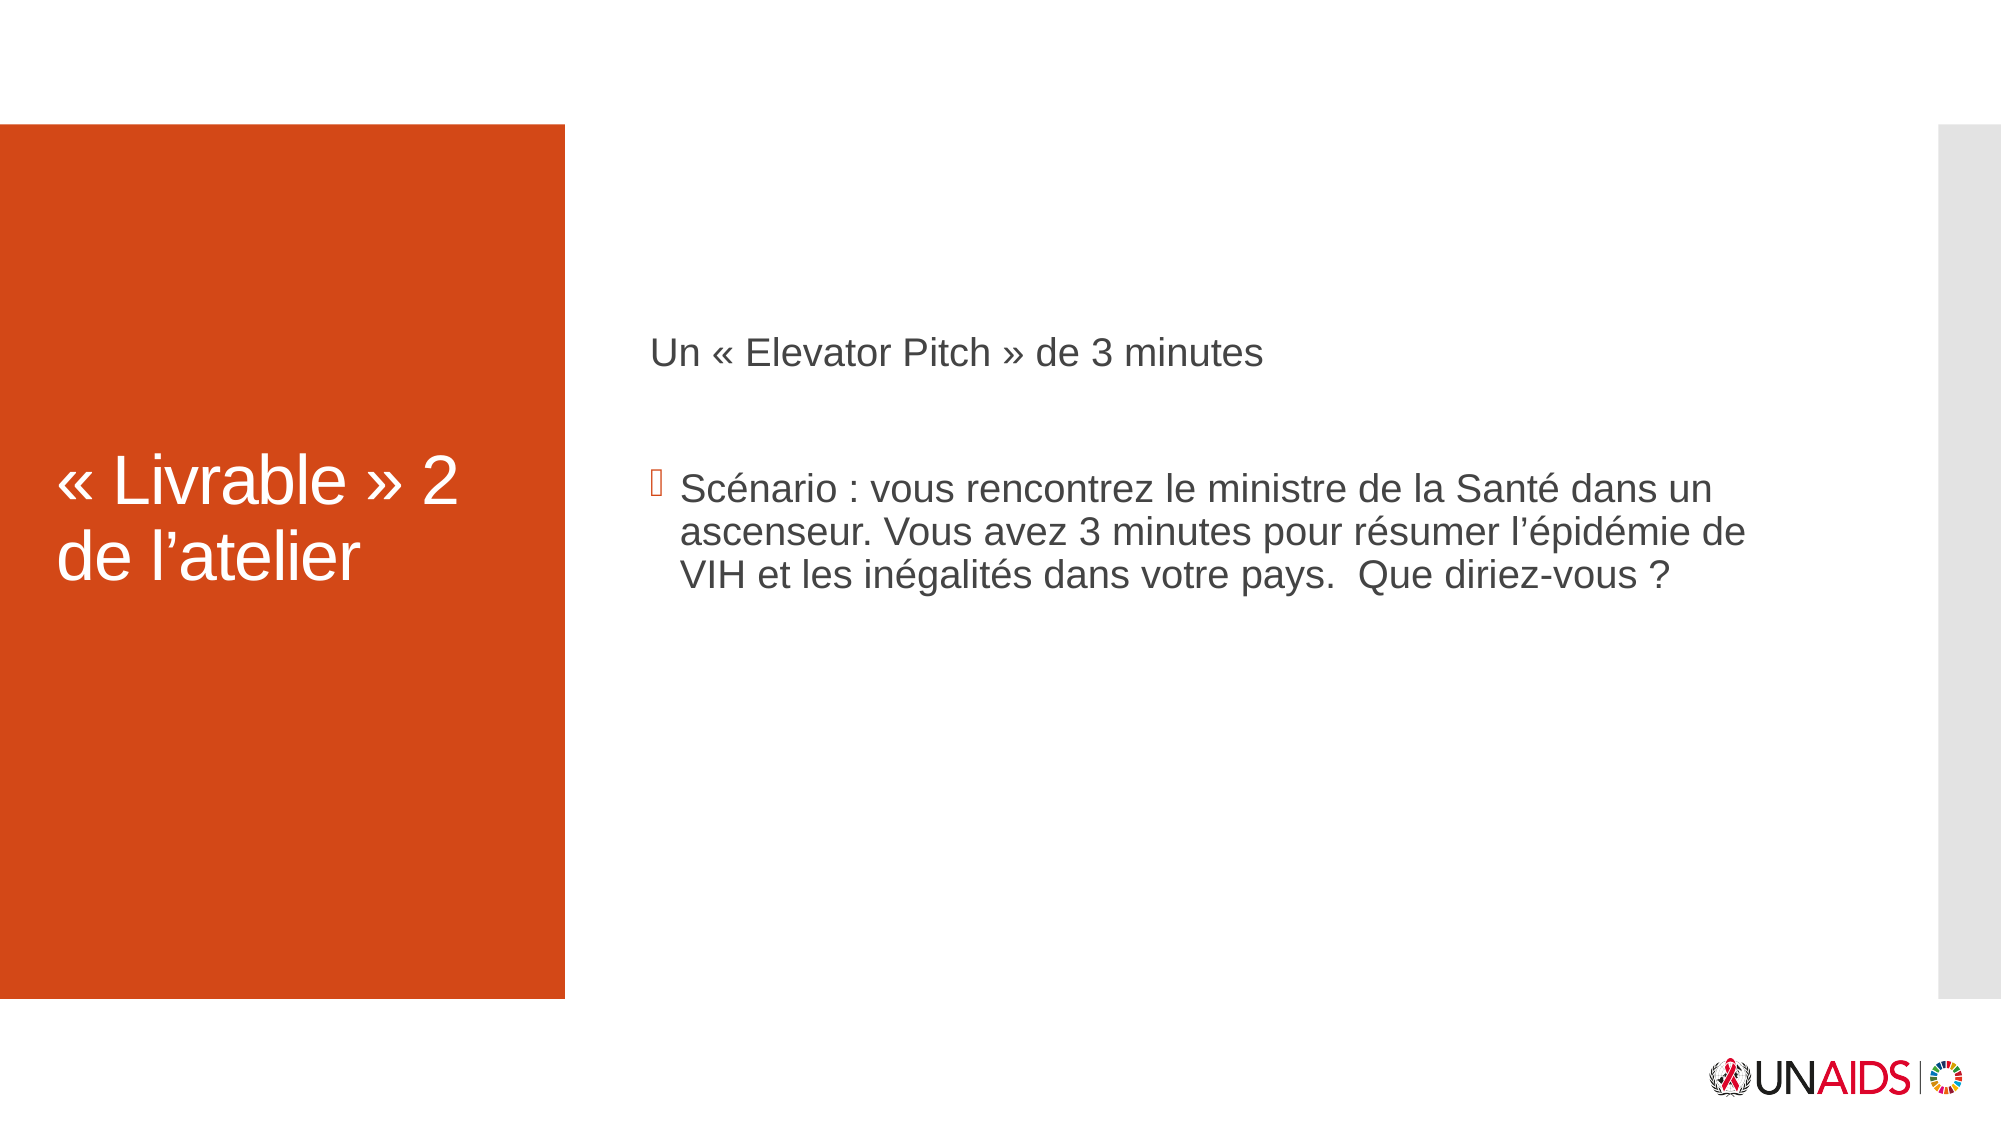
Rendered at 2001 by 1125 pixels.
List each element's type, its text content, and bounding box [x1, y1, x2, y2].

title « Livrable » 2 de l’atelier [41, 184, 525, 940]
picture [1709, 1058, 1963, 1097]
list Un « Elevator Pitch » de 3 minutes Scénario : vous rencontrez le ministre de la Santé dans un ascenseur. Vous avez 3 minutes pour résumer l’épidémie de VIH et les inégalités dans votre pays. Que diriez-vous ? [634, 141, 1835, 982]
